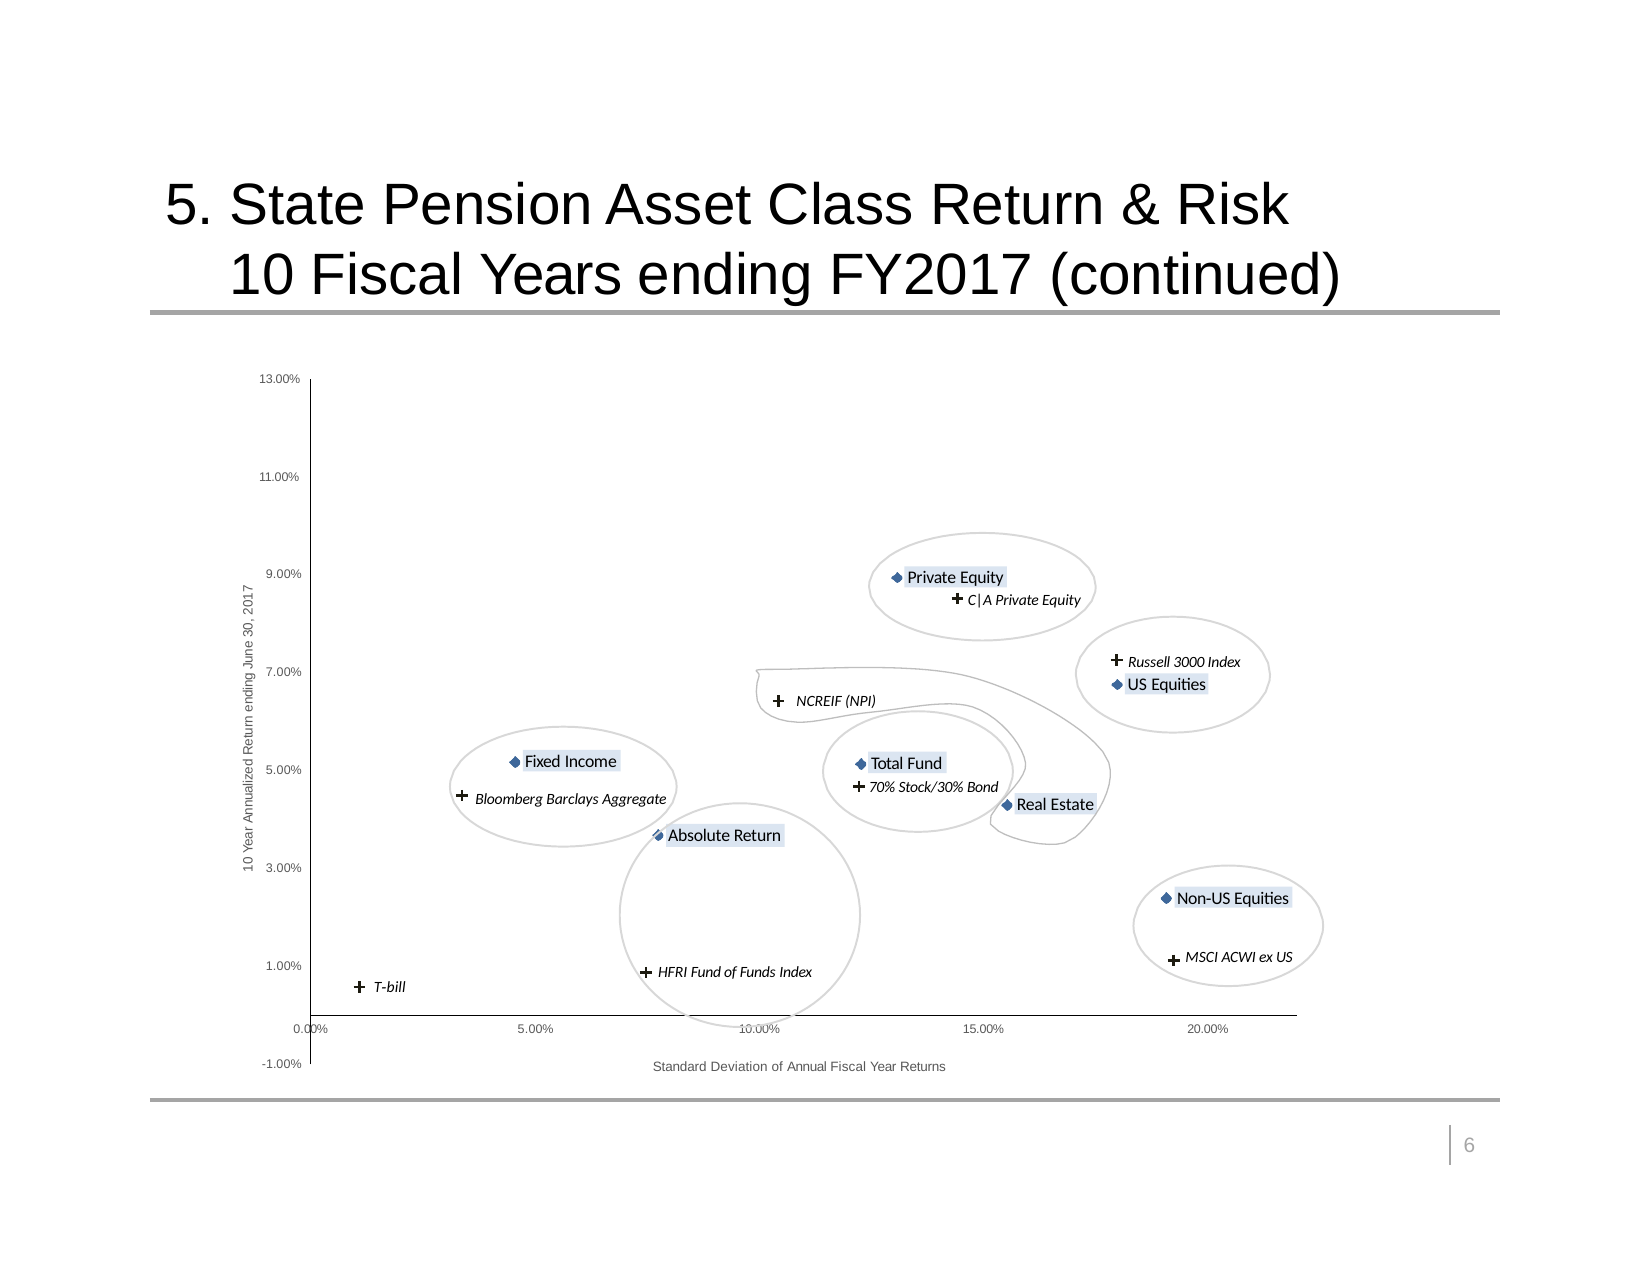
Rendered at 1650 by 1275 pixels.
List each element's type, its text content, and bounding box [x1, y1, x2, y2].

text_box 5.00% [515, 1019, 555, 1037]
text_box -1.00% [259, 1054, 303, 1072]
text_box 9.00% [263, 564, 303, 582]
text_box [619, 803, 861, 1028]
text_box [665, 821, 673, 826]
title 5. State Pension Asset Class Return & Risk 10 Fiscal Years ending FY2017 (continued) [162, 163, 1350, 379]
text_box [1075, 616, 1271, 733]
text_box C|A Private Equity Russell 3000 Index [965, 587, 1246, 671]
text_box 10.00% [736, 1020, 783, 1037]
text_box T‐bill [371, 974, 408, 996]
text_box 13.00% [257, 368, 303, 386]
text_box 20.00% [1185, 1019, 1231, 1037]
text_box [1133, 865, 1324, 987]
text_box 0.00% [291, 1019, 330, 1037]
text_box [449, 726, 677, 847]
text_box [652, 829, 662, 837]
text_box 11.00% [257, 466, 303, 484]
text_box 5.00% [263, 760, 303, 778]
text_box Standard Deviation of Annual Fiscal Year Returns [650, 1055, 957, 1074]
text_box 3.00% [263, 858, 303, 876]
text_box [869, 532, 1096, 641]
slide_number 2 [1459, 1131, 1480, 1275]
text_box 15.00% [960, 1019, 1007, 1037]
text_box [823, 711, 1013, 832]
text_box 1.00% [263, 956, 303, 973]
text_box 10 Year Annualized Return ending June 30, 2017 [239, 569, 259, 875]
text_box 7.00% [263, 662, 303, 680]
text_box [756, 667, 1111, 845]
